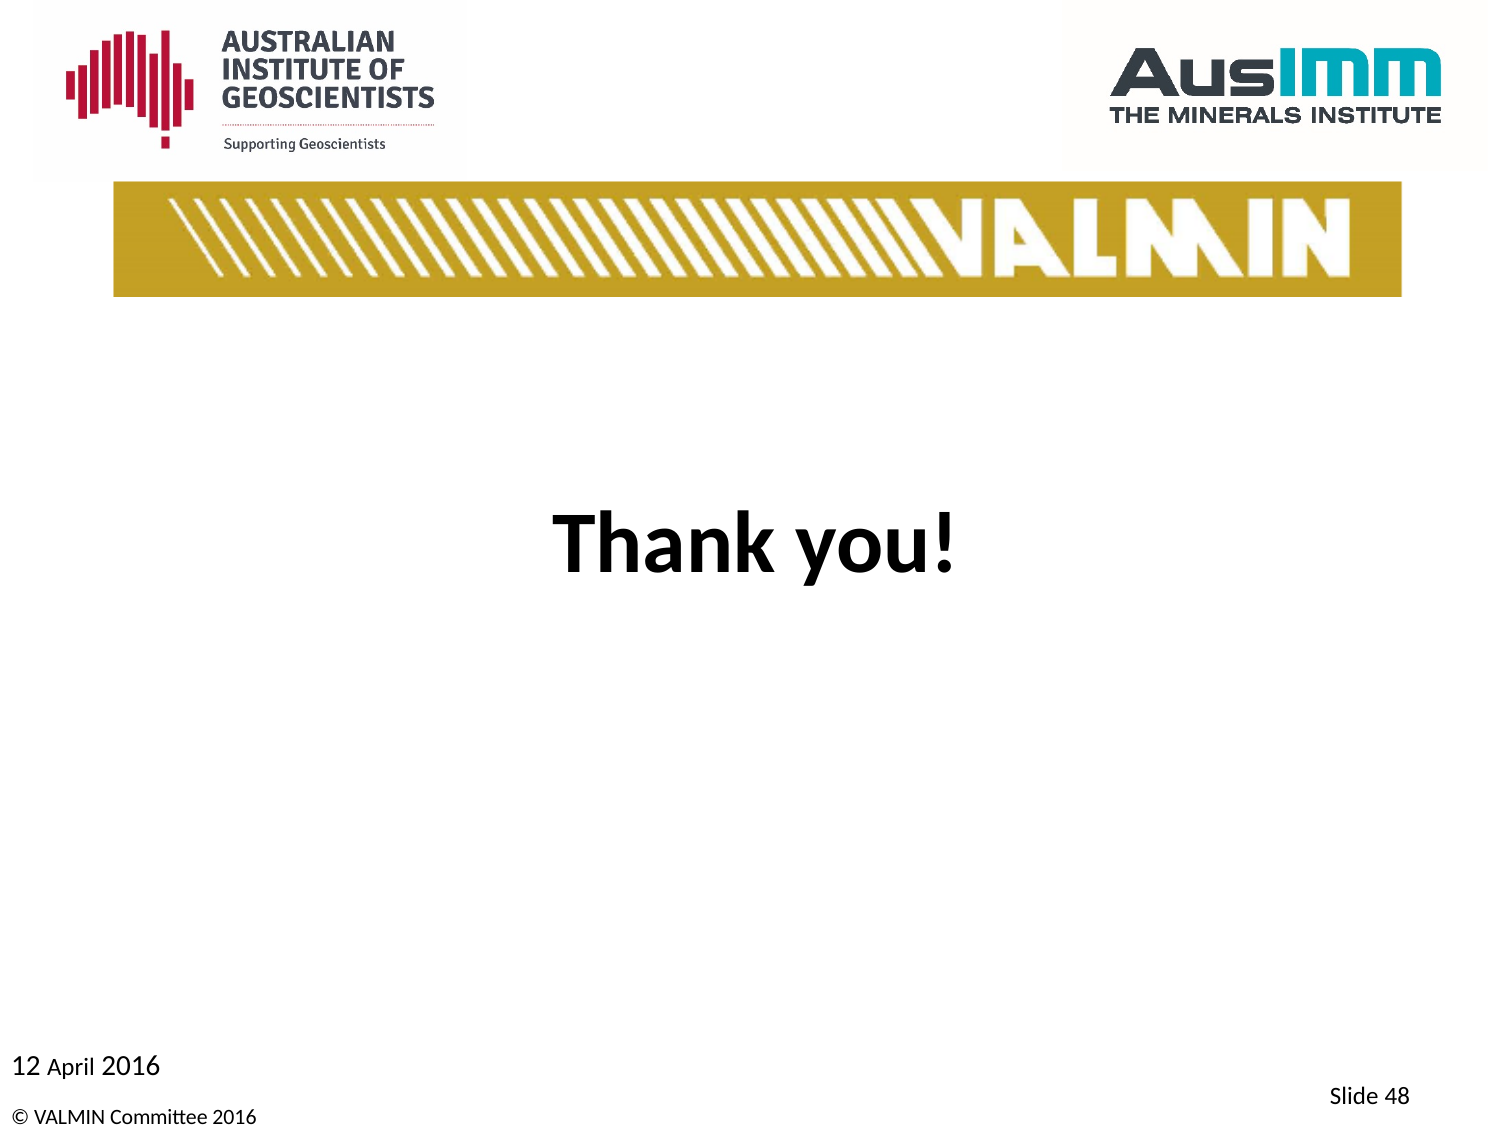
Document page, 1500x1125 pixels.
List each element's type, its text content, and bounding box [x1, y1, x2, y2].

slide_number Slide 48 [1222, 1076, 1425, 1114]
list Thank you! [118, 476, 1394, 598]
footer © VALMIN Committee 2016 [0, 1095, 472, 1125]
picture [33, 0, 1406, 297]
picture [1062, 0, 1488, 171]
